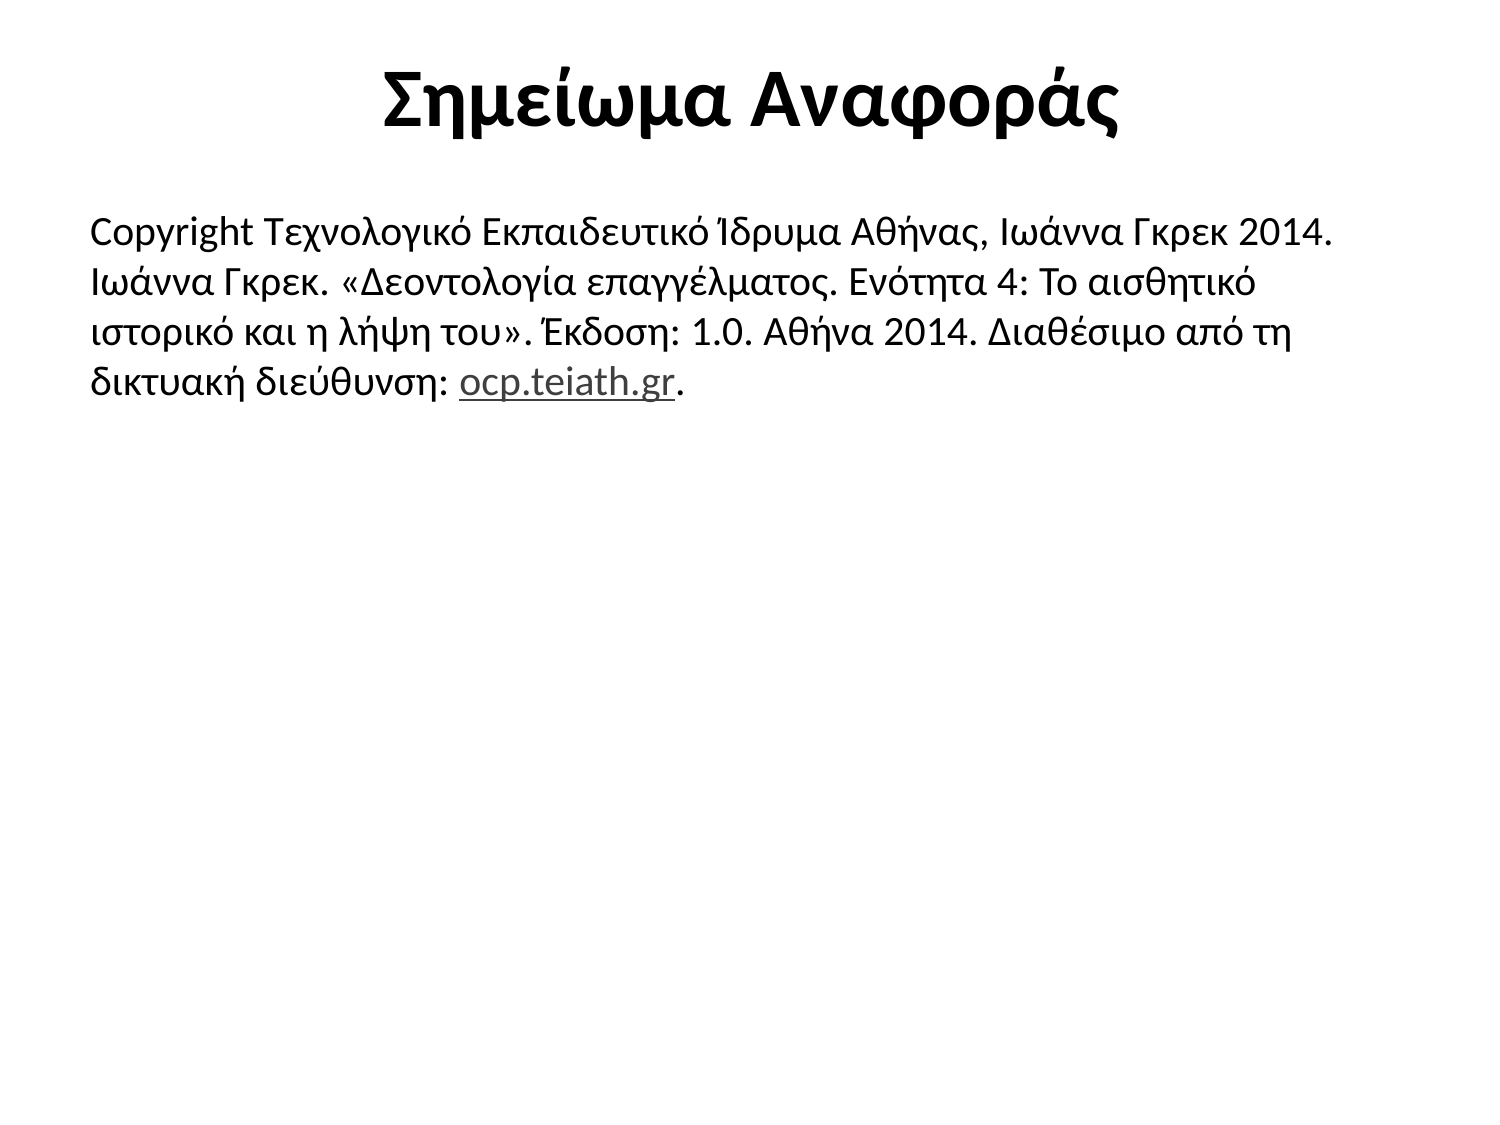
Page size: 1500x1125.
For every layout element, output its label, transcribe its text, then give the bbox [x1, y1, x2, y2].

title Σημείωμα Αναφοράς [76, 19, 1427, 169]
list Copyright Τεχνολογικό Εκπαιδευτικό Ίδρυμα Αθήνας, Ιωάννα Γκρεκ 2014. Ιωάννα Γκρεκ. «Δεοντολογία επαγγέλματος. Ενότητα 4: Το αισθητικό ιστορικό και η λήψη του». Έκδοση: 1.0. Αθήνα 2014. Διαθέσιμο από τη δικτυακή διεύθυνση: ocp.teiath.gr. [75, 196, 1425, 1024]
